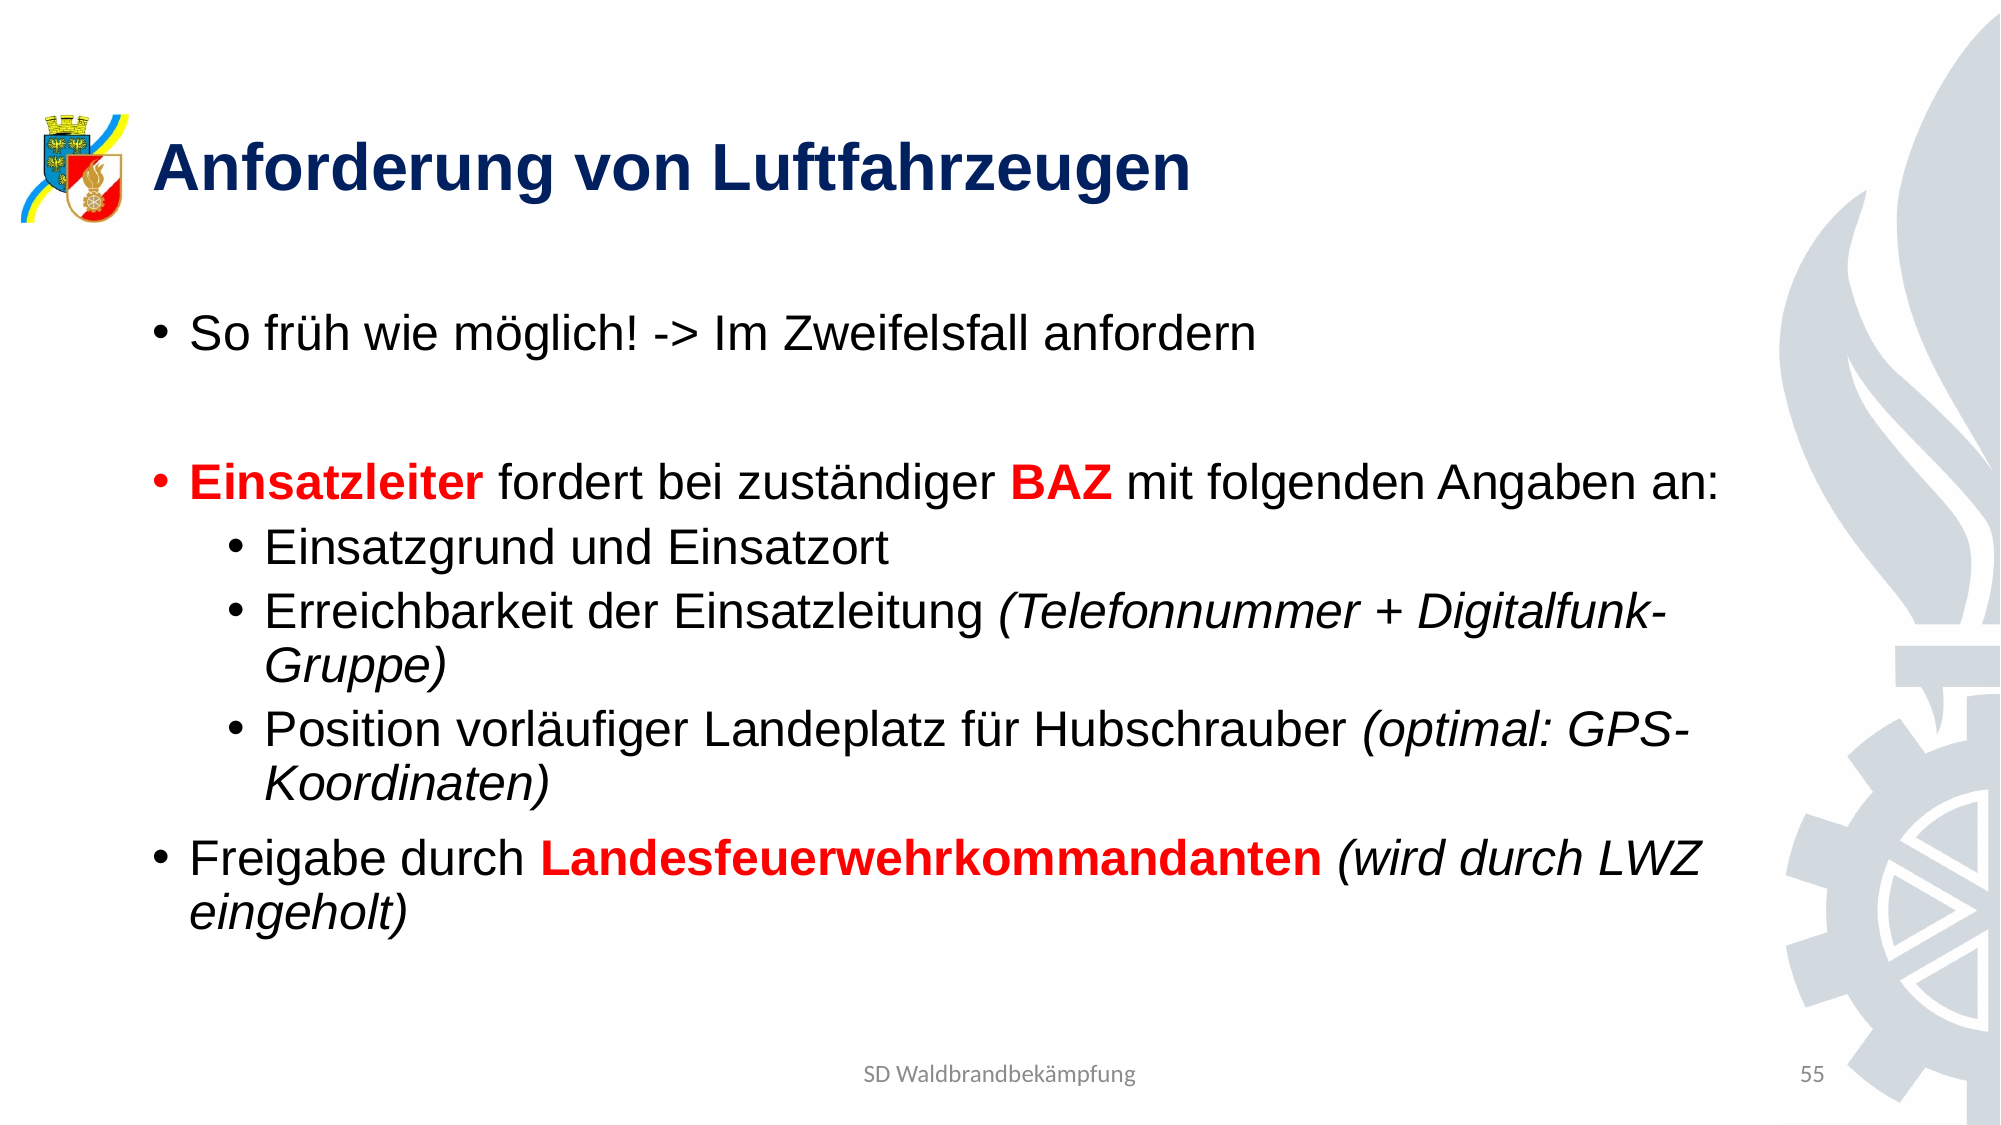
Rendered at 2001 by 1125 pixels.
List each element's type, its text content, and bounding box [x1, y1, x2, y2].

footer SD Waldbrandbekämpfung [662, 1042, 1338, 1103]
title Anforderung von Luftfahrzeugen [137, 59, 1863, 278]
picture [20, 114, 129, 223]
list So früh wie möglich! -> Im Zweifelsfall anfordern Einsatzleiter fordert bei zuständiger BAZ mit folgenden Angaben an: Einsatzgrund und Einsatzort Erreichbarkeit der Einsatzleitung (Telefonnummer + Digitalfunk-Gruppe) Position vorläufiger Landeplatz für Hubschrauber (optimal: GPS-Koordinaten) Freigabe durch Landesfeuerwehrkommandanten (wird durch LWZ eingeholt) [137, 299, 1863, 1014]
slide_number 55 [1390, 1042, 1841, 1103]
